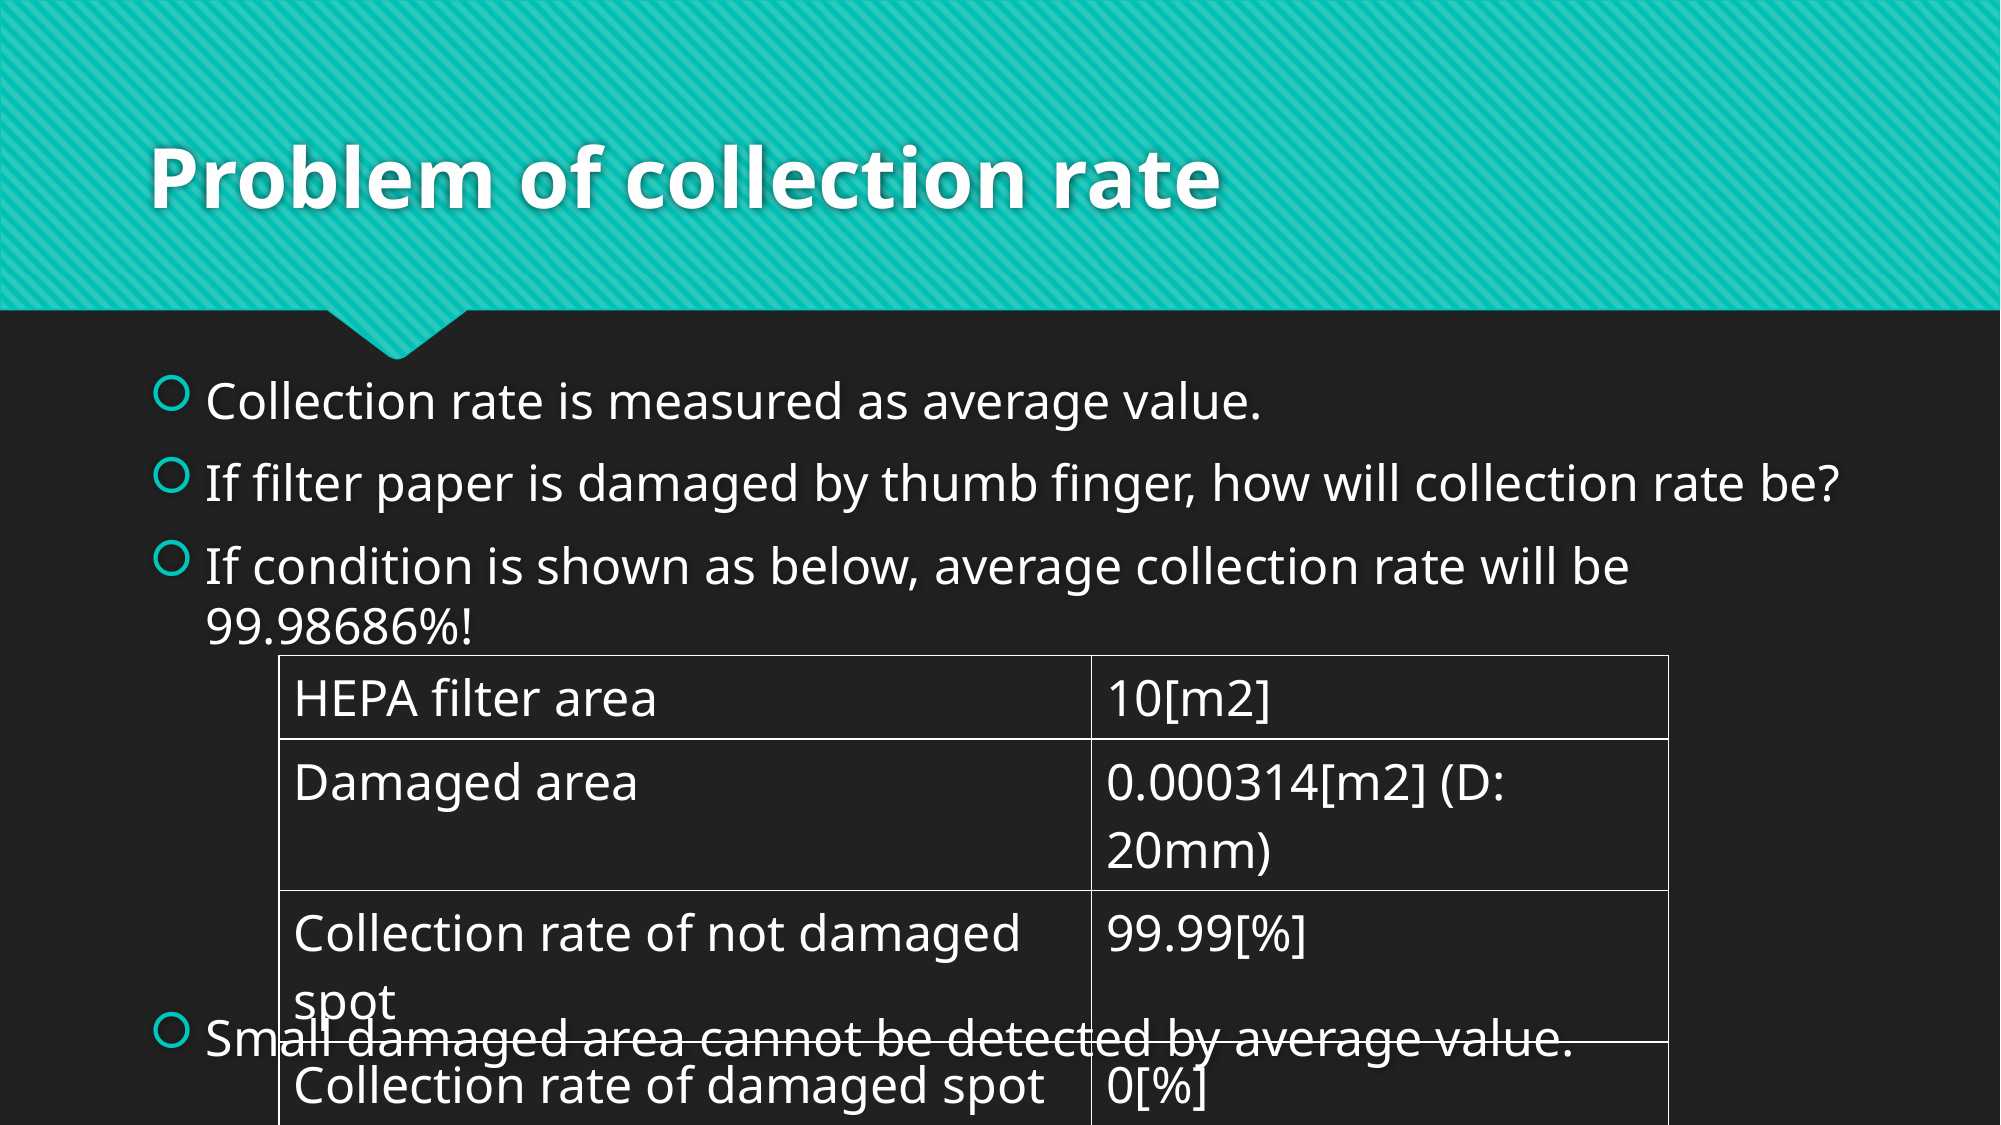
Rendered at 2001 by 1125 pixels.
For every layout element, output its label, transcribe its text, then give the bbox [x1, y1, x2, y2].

table_cell Damaged area [280, 740, 1091, 890]
table_cell 0[%] [1092, 1043, 1668, 1125]
table_cell 0.000314[m2] (D: 20mm) [1092, 740, 1668, 890]
title Problem of collection rate [132, 73, 1868, 233]
table_header 10[m2] [1092, 656, 1668, 738]
table_cell Collection rate of damaged spot [280, 1043, 1091, 1125]
list Collection rate is measured as average value. If filter paper is damaged by thumb finger, how will collection rate be? If condition is shown as below, average collection rate will be 99.98686%! Small damaged area cannot be detected by average value. [134, 311, 1868, 1125]
table_cell 99.99[%] [1092, 891, 1668, 1041]
table_cell Collection rate of not damaged spot [280, 891, 1091, 1041]
table_header HEPA filter area [280, 656, 1091, 738]
